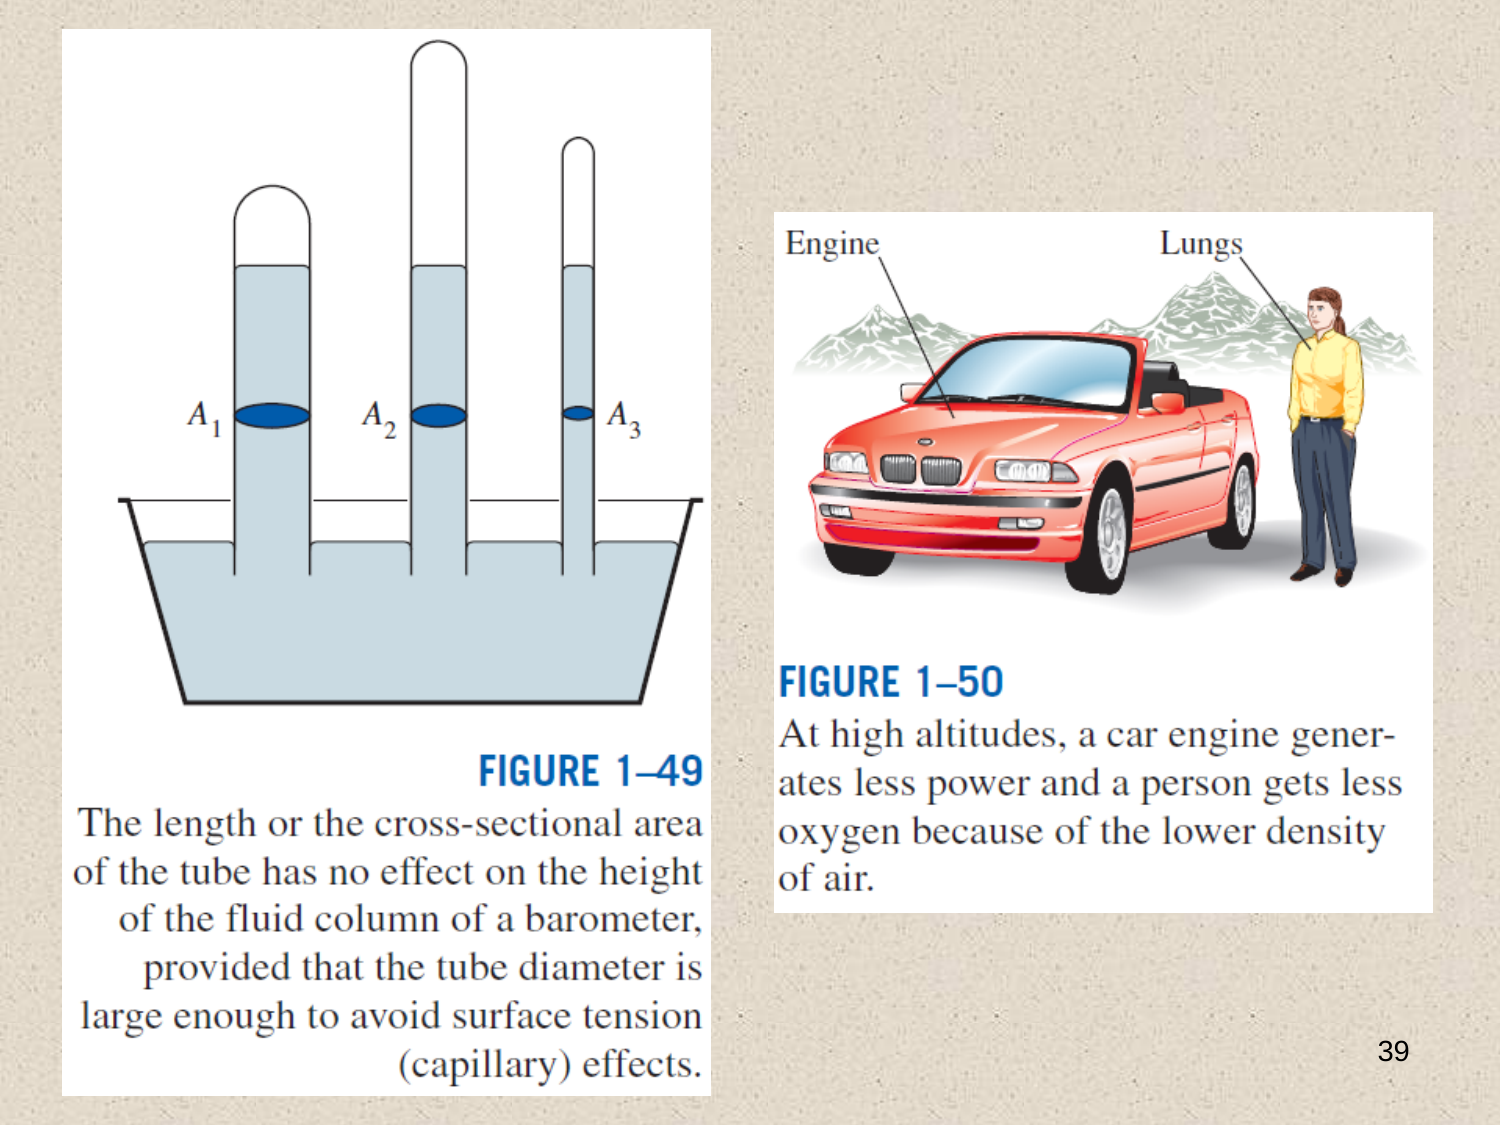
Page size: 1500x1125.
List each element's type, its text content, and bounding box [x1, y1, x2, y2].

picture [0, 0, 1500, 1125]
slide_number 39 [1074, 1024, 1426, 1103]
